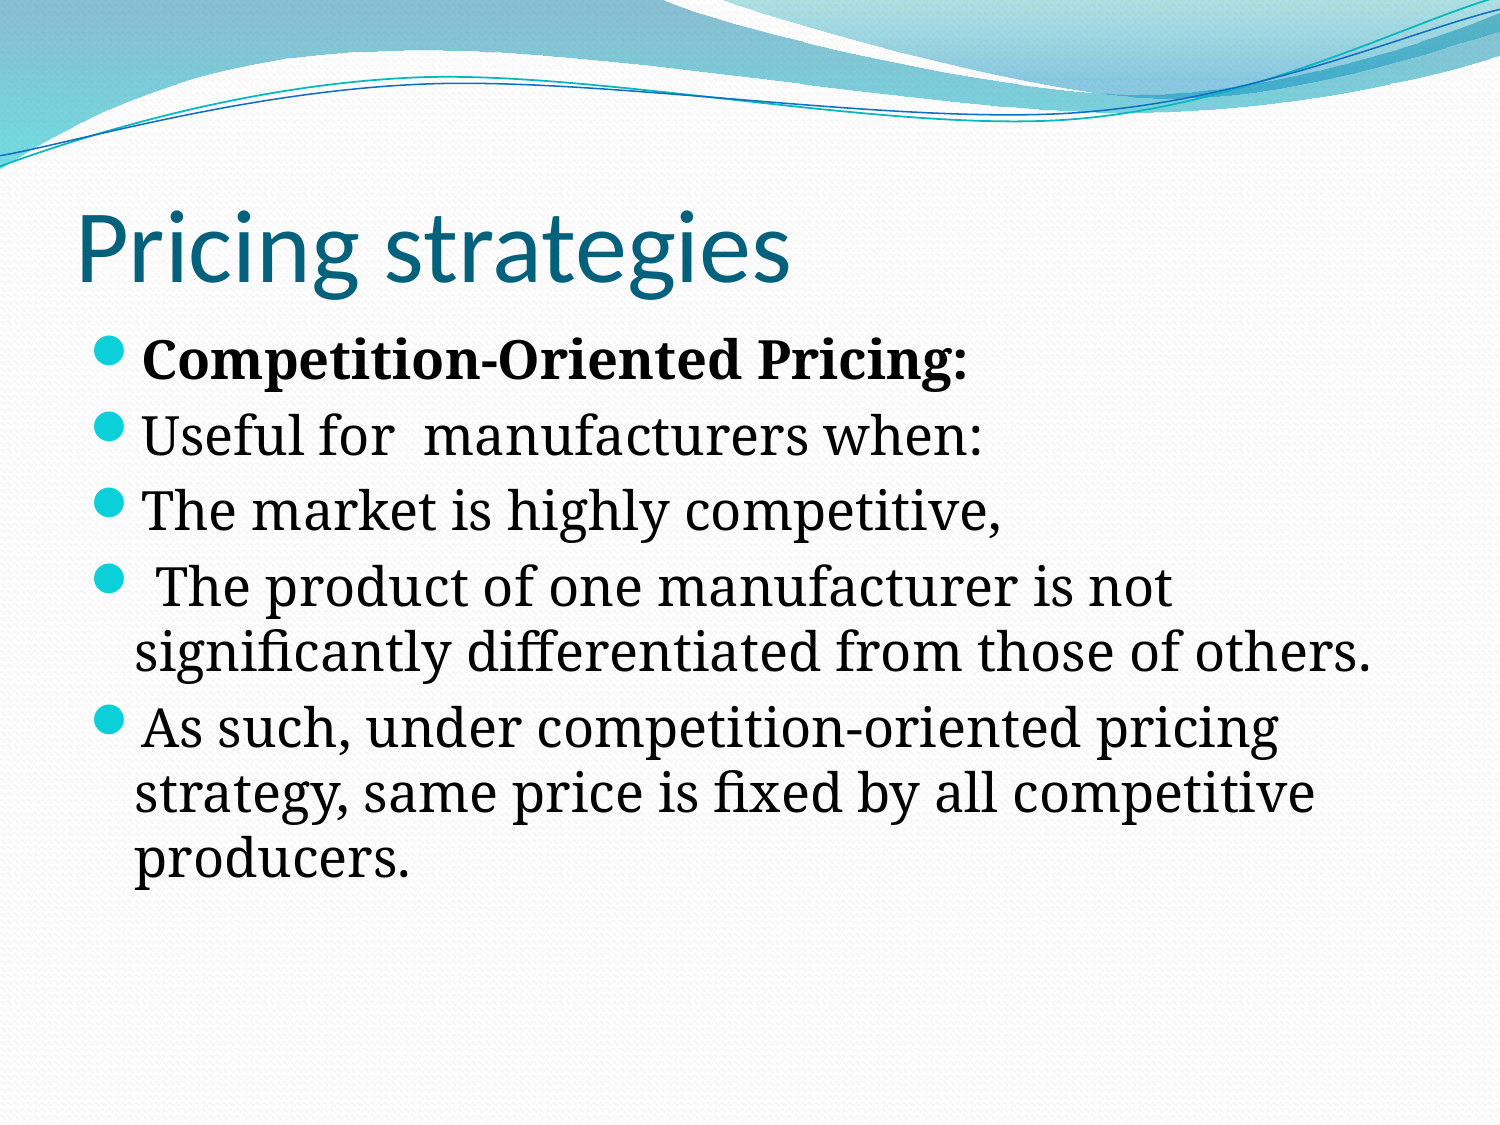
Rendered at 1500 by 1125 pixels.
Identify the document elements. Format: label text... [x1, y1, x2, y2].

title Pricing strategies [75, 115, 1425, 303]
list Competition-Oriented Pricing: Useful for manufacturers when: The market is highly competitive, The product of one manufacturer is not significantly differentiated from those of others. As such, under competition-oriented pricing strategy, same price is fixed by all competitive producers. [75, 317, 1425, 1038]
